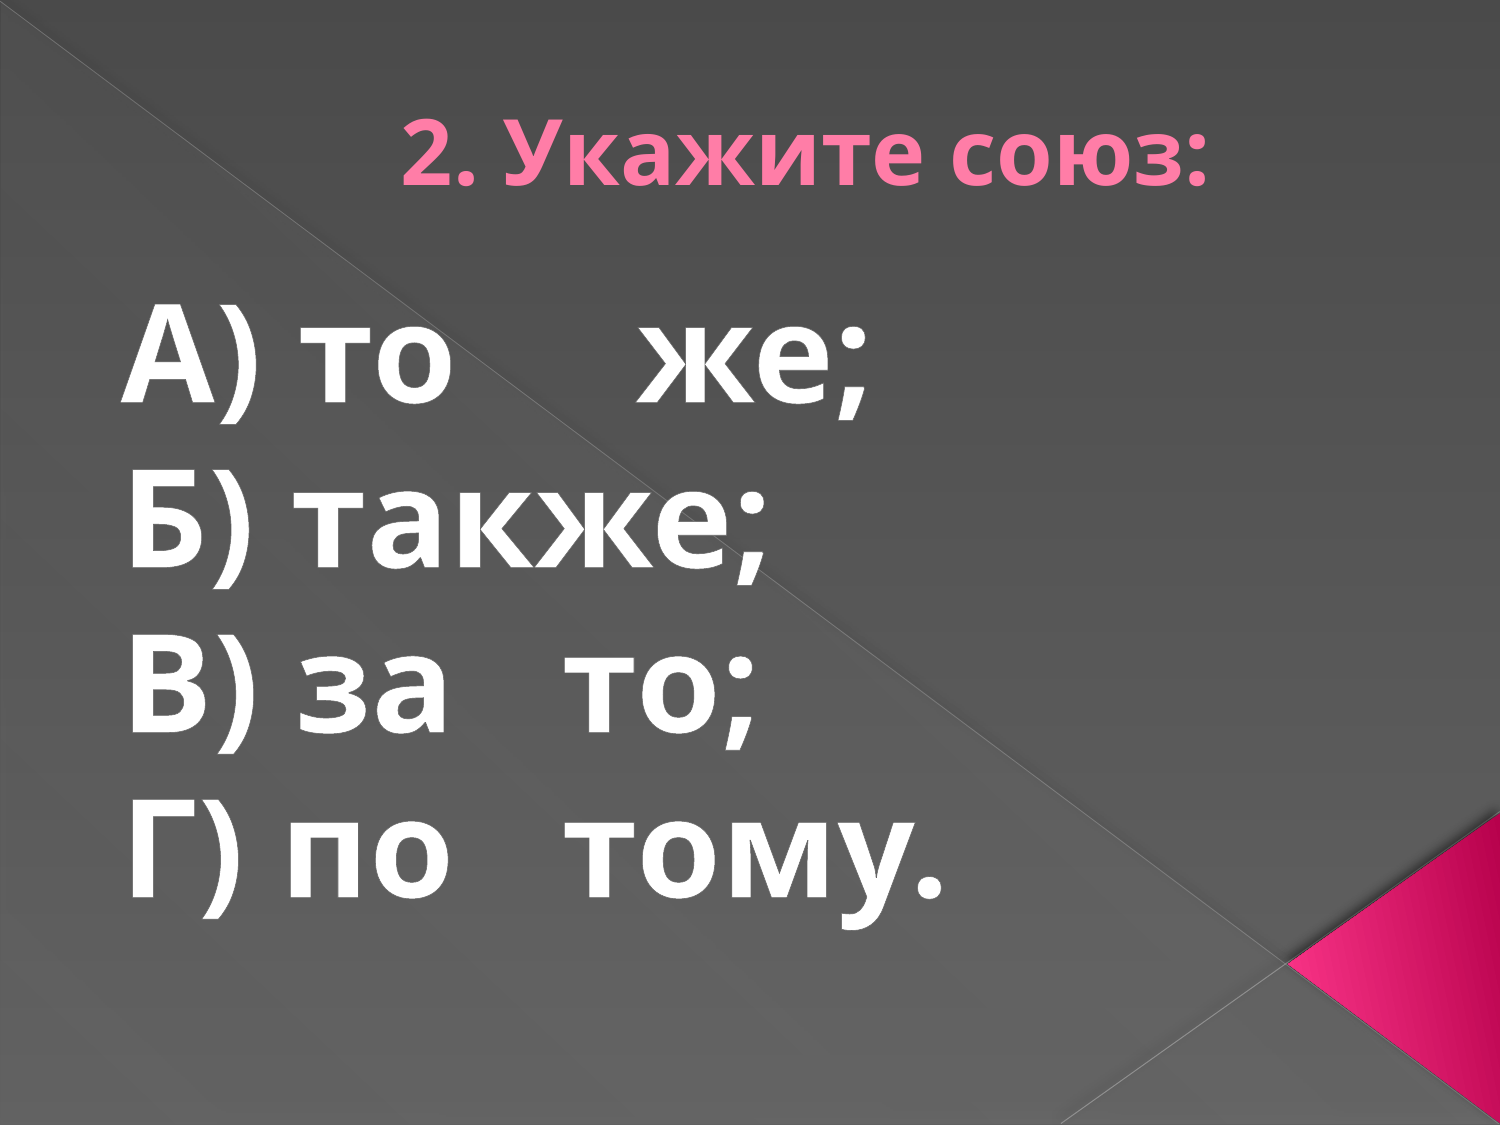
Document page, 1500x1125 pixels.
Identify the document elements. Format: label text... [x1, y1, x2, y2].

title 2. Укажите союз: [128, 0, 1404, 211]
subtitle А) то же; Б) также; В) за то; Г) по тому. [105, 257, 1430, 961]
